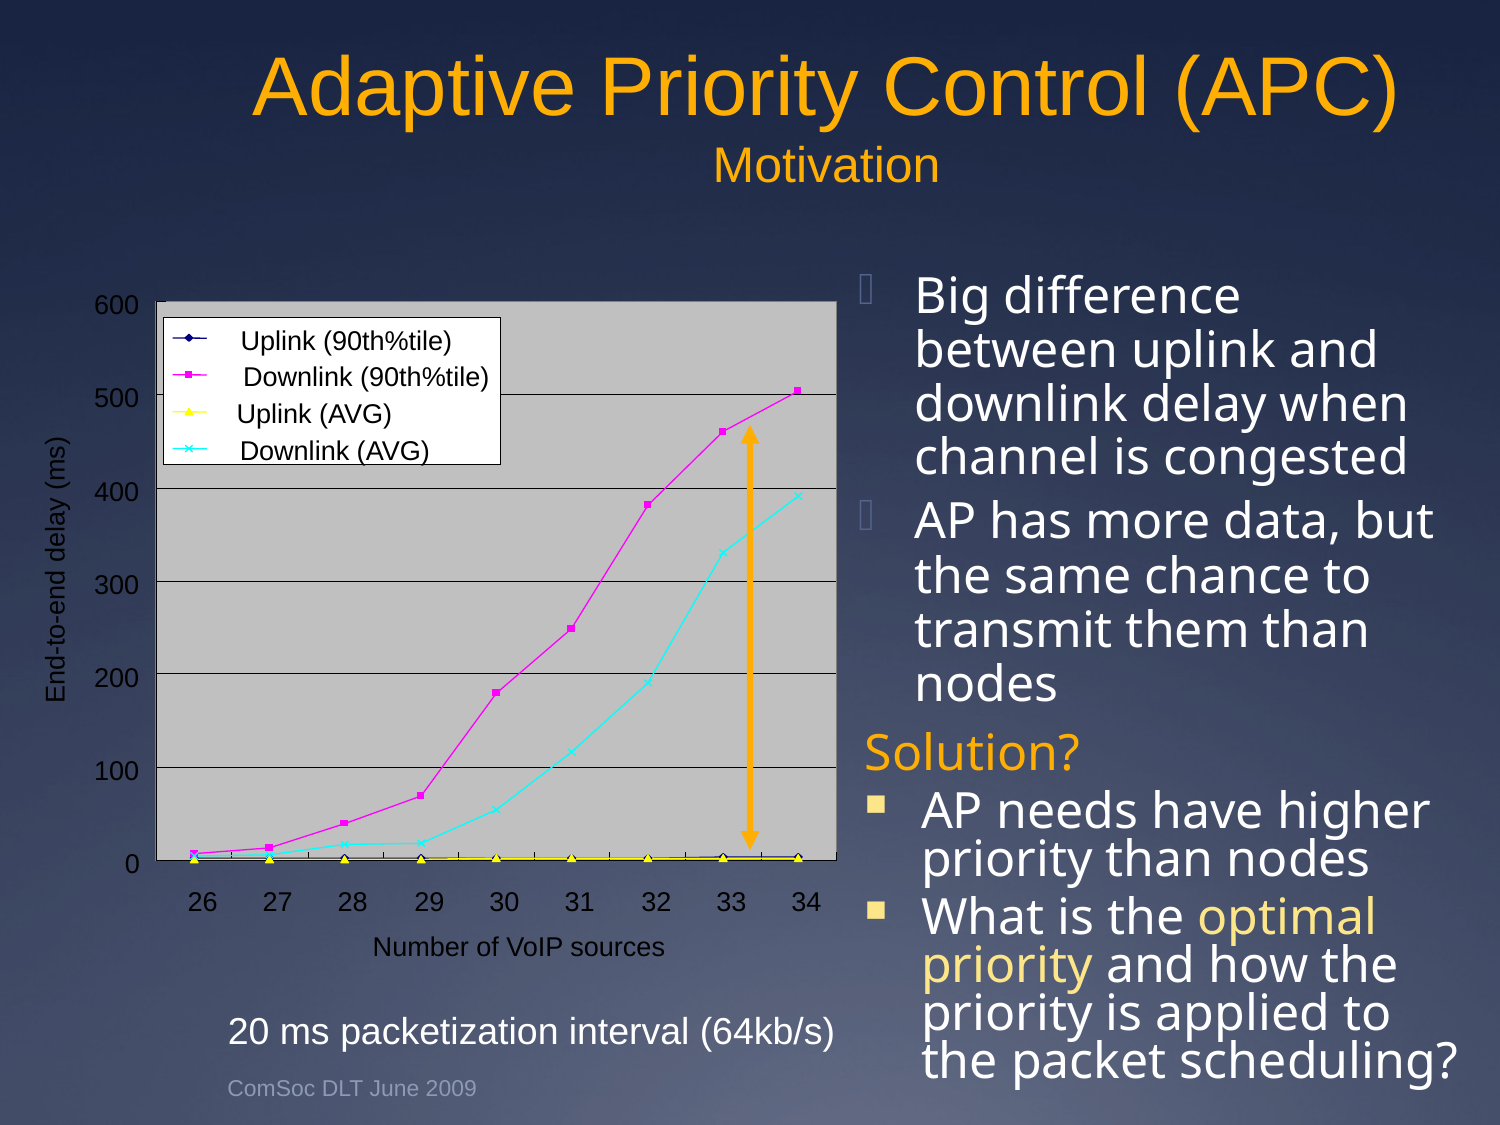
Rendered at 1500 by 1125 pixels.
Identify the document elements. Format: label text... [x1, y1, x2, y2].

text_box Solution? AP needs have higher priority than nodes What is the optimal priority and how the priority is applied to the packet scheduling? [849, 725, 1476, 1056]
title Adaptive Priority Control (APC) Motivation [187, 24, 1466, 213]
text_box 20 ms packetization interval (64kb/s) [213, 999, 851, 1060]
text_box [36, 286, 838, 964]
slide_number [212, 1050, 525, 1125]
list Big difference between uplink and downlink delay when channel is congested AP has more data, but the same chance to transmit them than nodes [843, 262, 1469, 725]
